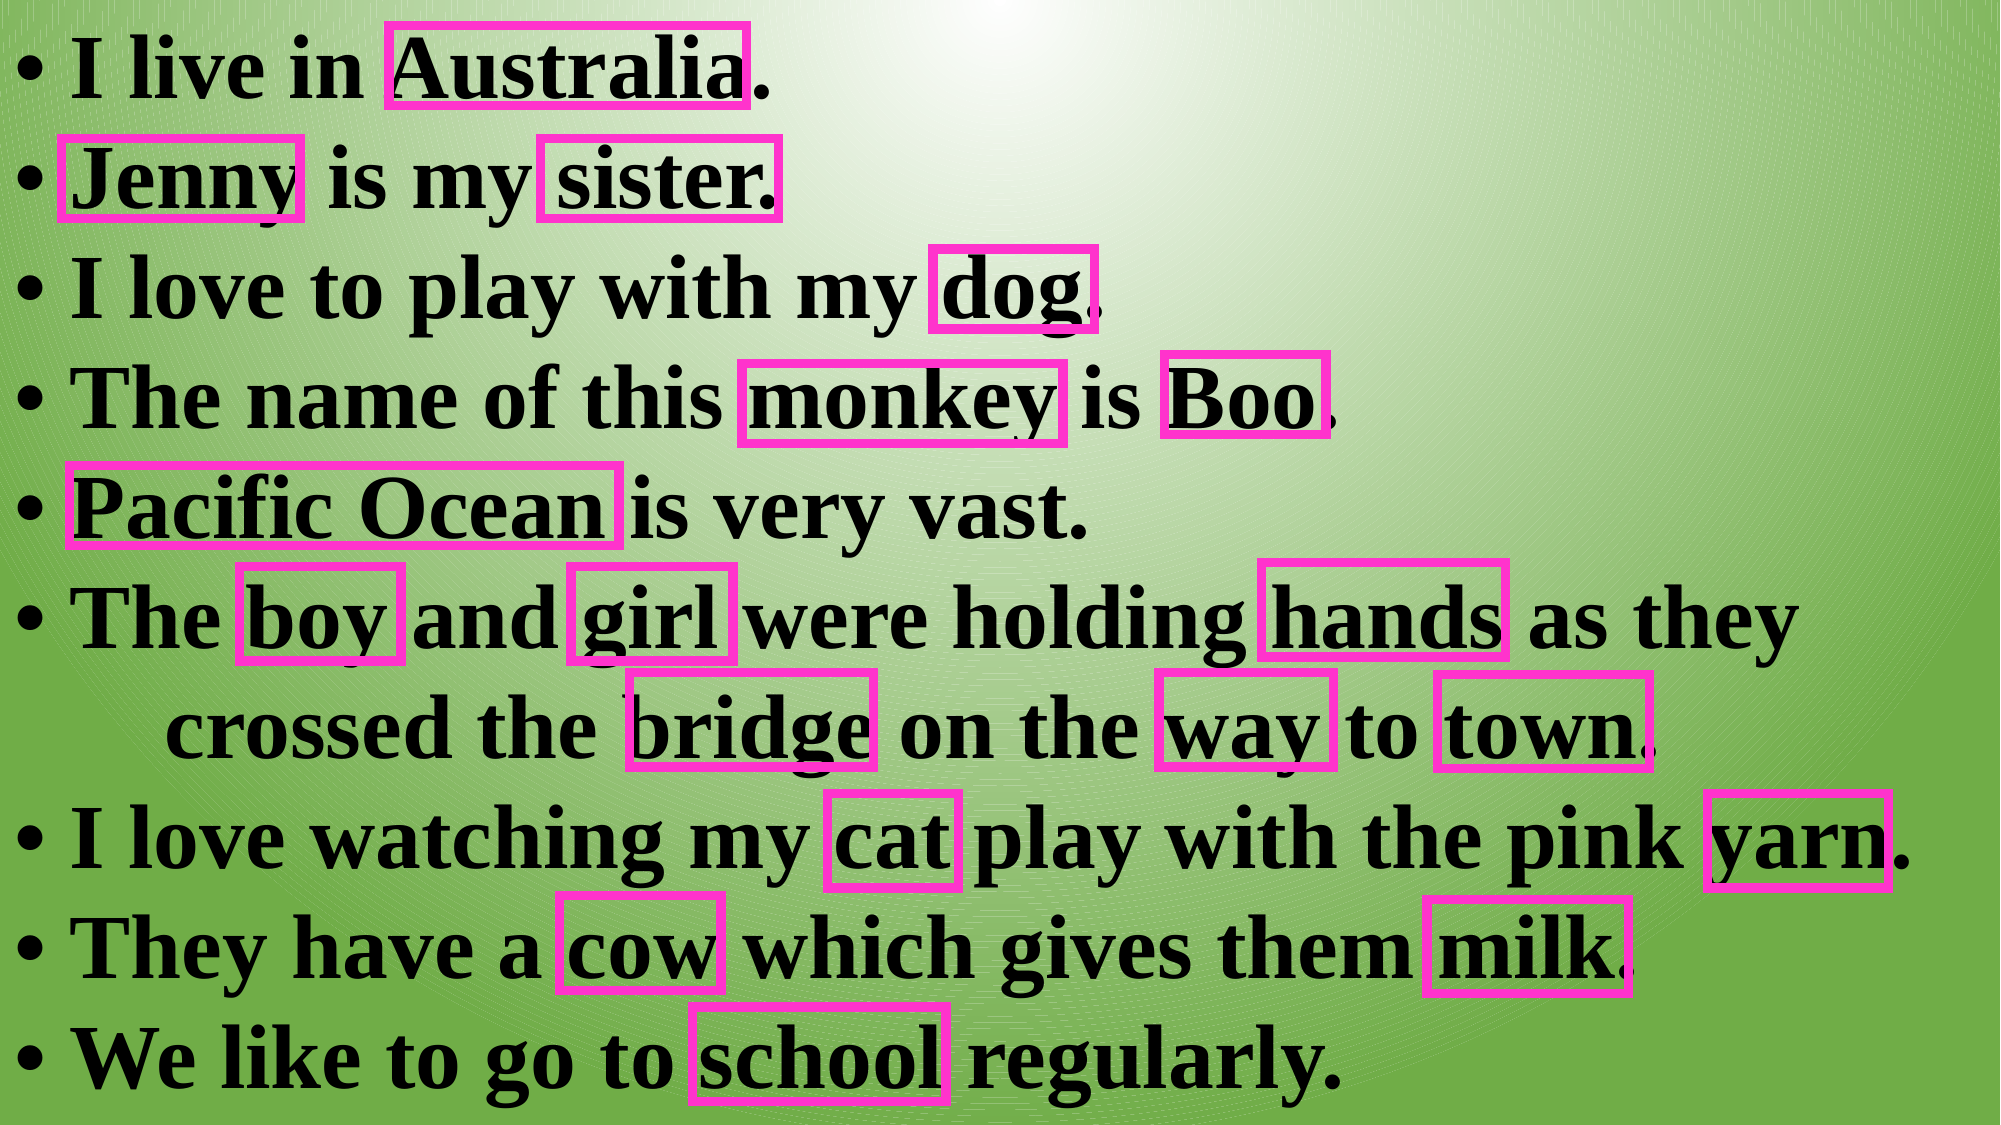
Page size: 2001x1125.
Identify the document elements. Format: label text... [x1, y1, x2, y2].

text_box [68, 465, 620, 547]
text_box [539, 137, 780, 219]
text_box [1163, 353, 1327, 435]
text_box [559, 895, 722, 991]
text_box [629, 671, 875, 768]
text_box [570, 565, 734, 662]
text_box [239, 566, 402, 662]
text_box [932, 248, 1096, 330]
text_box [741, 363, 1064, 445]
text_box • I live in Australia. • Jenny is my sister. • I love to play with my dog. • The name of this monkey is Boo. • Pacific Ocean is very vast. • The boy and girl were holding hands as they crossed the bridge on the way to town. • I love watching my cat play with the pink yarn. • They have a cow which gives them milk. • We like to go to school regularly. [0, 0, 2000, 1115]
text_box [60, 137, 301, 219]
text_box [1260, 562, 1507, 658]
text_box [1426, 898, 1630, 995]
text_box [1158, 671, 1335, 768]
text_box [1437, 673, 1650, 770]
text_box [1707, 792, 1889, 889]
text_box [388, 25, 748, 107]
text_box [691, 1006, 947, 1103]
text_box [827, 792, 959, 889]
